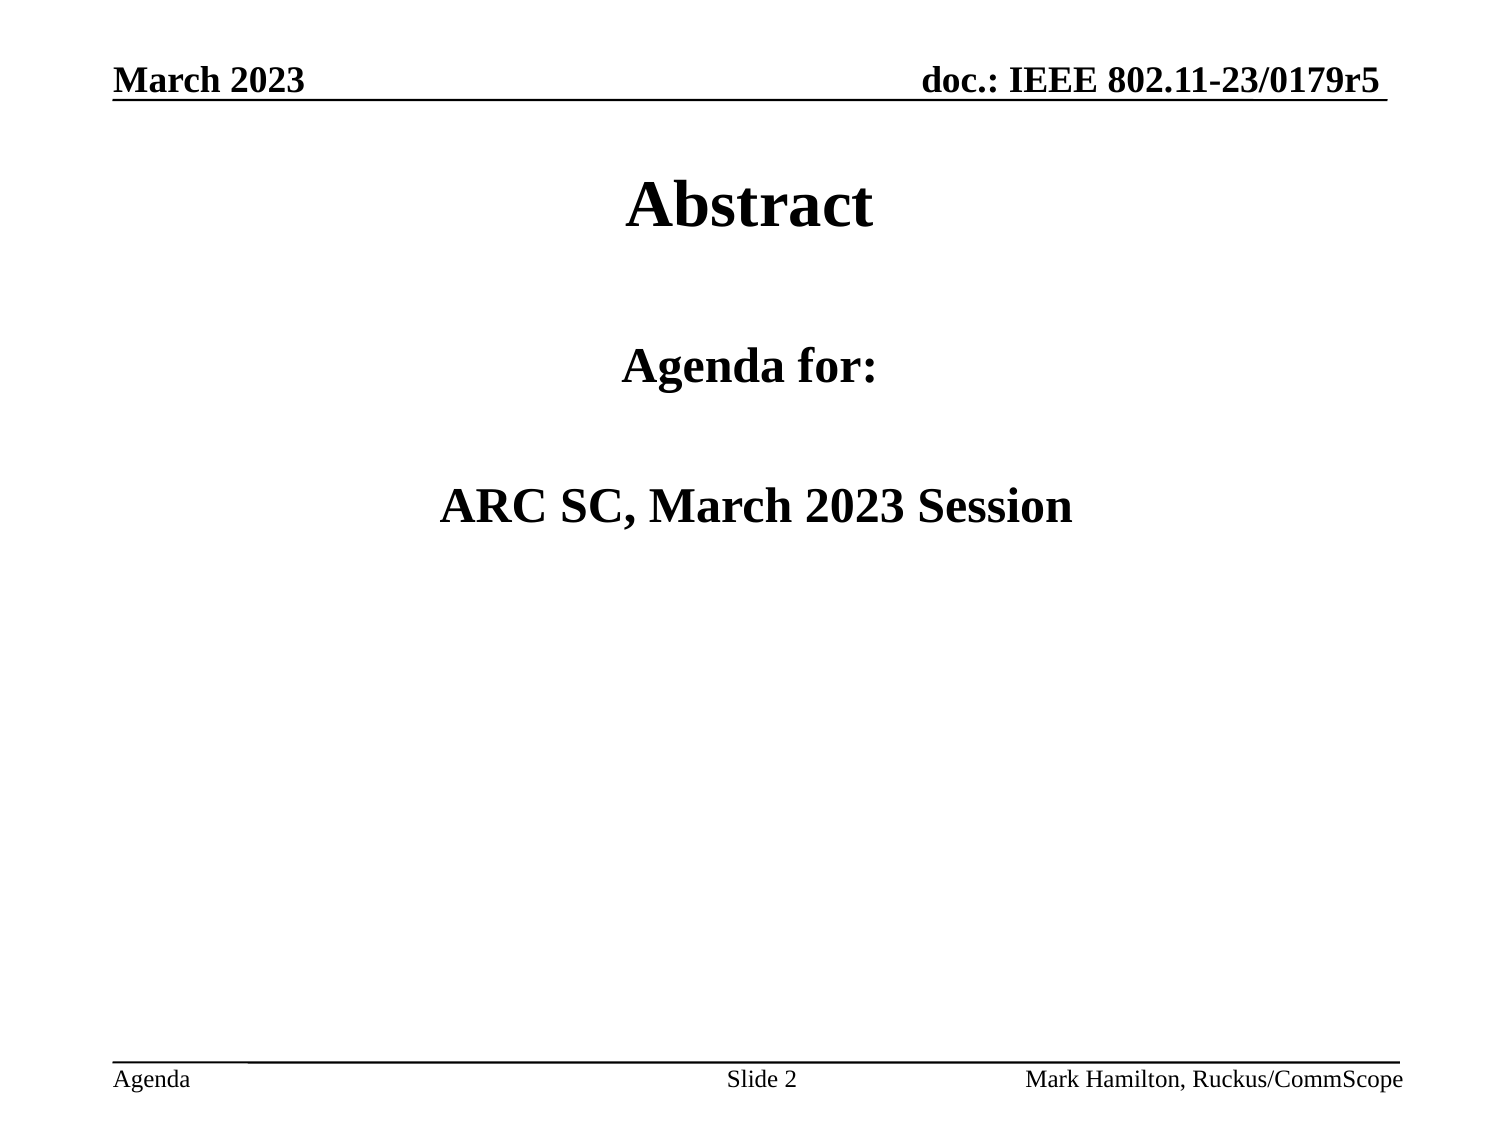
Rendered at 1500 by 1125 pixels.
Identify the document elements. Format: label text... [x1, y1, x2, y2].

list Agenda for: ARC SC, March 2023 Session [112, 324, 1388, 1000]
title Abstract [112, 112, 1388, 288]
